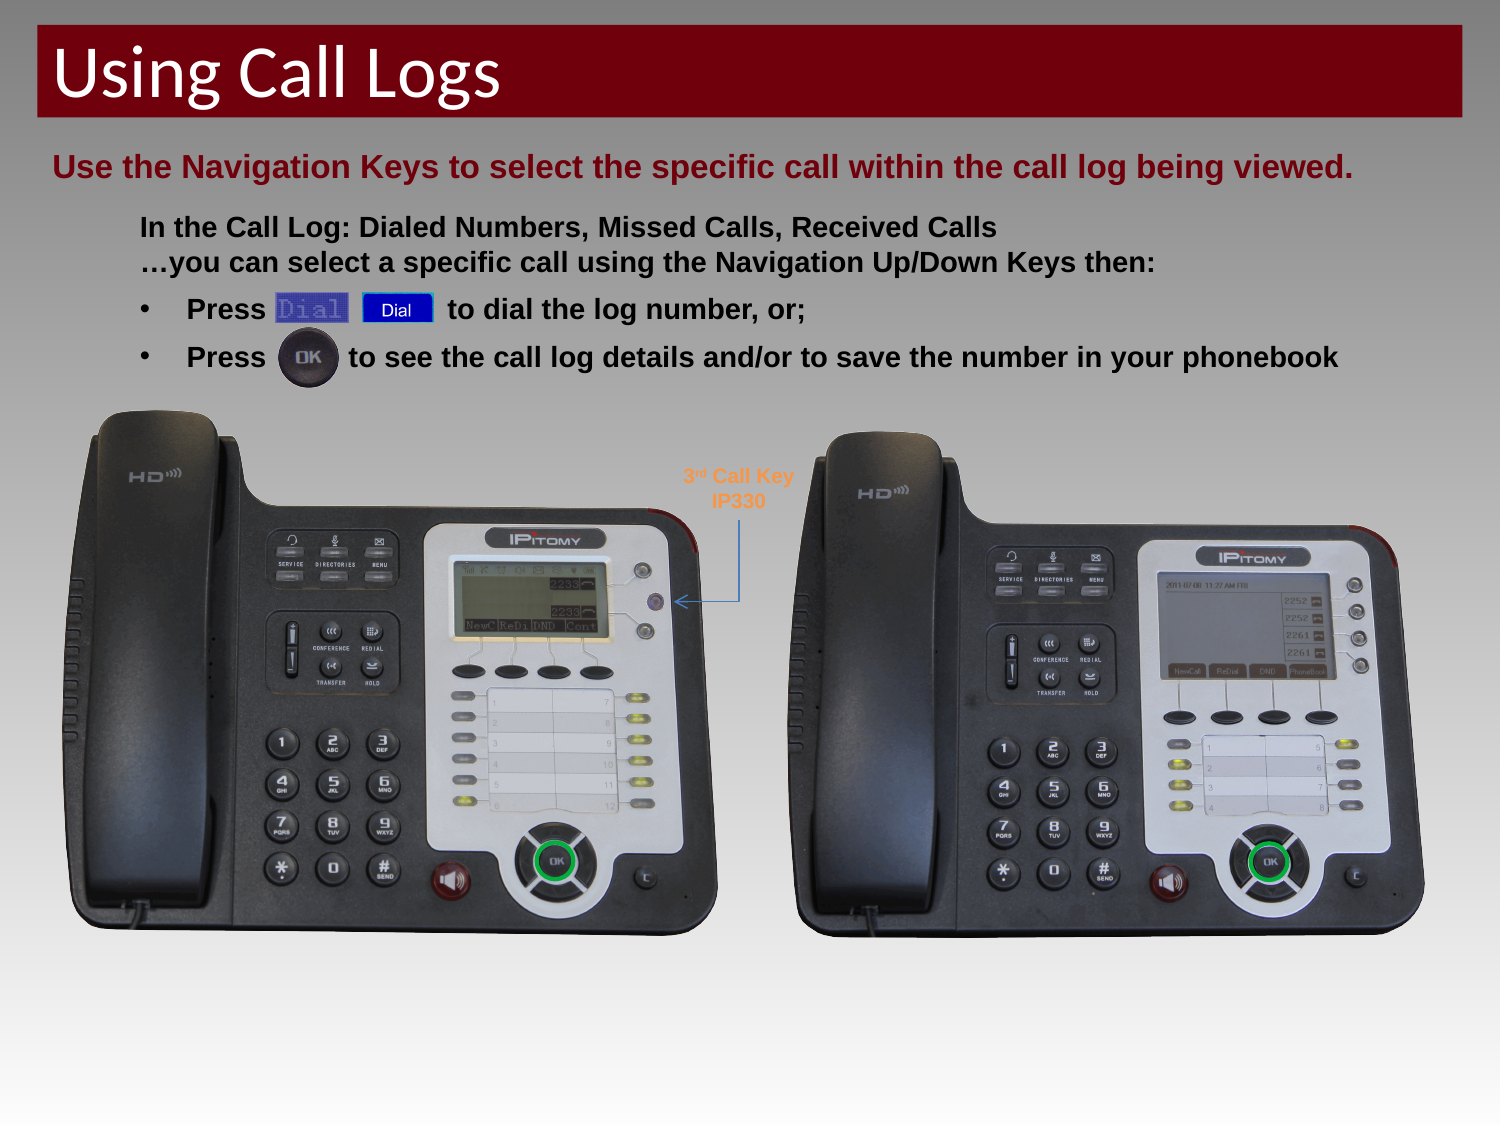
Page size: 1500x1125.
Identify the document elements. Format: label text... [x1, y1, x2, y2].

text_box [645, 455, 812, 611]
picture [278, 326, 339, 388]
text_box In the Call Log: Dialed Numbers, Missed Calls, Received Calls …you can select a specific call using the Navigation Up/Down Keys then: Press to dial the log number, or; Press to see the call log details and/or to save the number in your phonebook [125, 200, 1363, 381]
text_box Using Call Logs [37, 24, 1463, 118]
picture [787, 431, 1425, 938]
text_box Use the Navigation Keys to select the specific call within the call log being viewed. [37, 137, 1463, 193]
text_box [274, 291, 434, 323]
picture [62, 410, 718, 936]
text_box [536, 842, 1288, 881]
